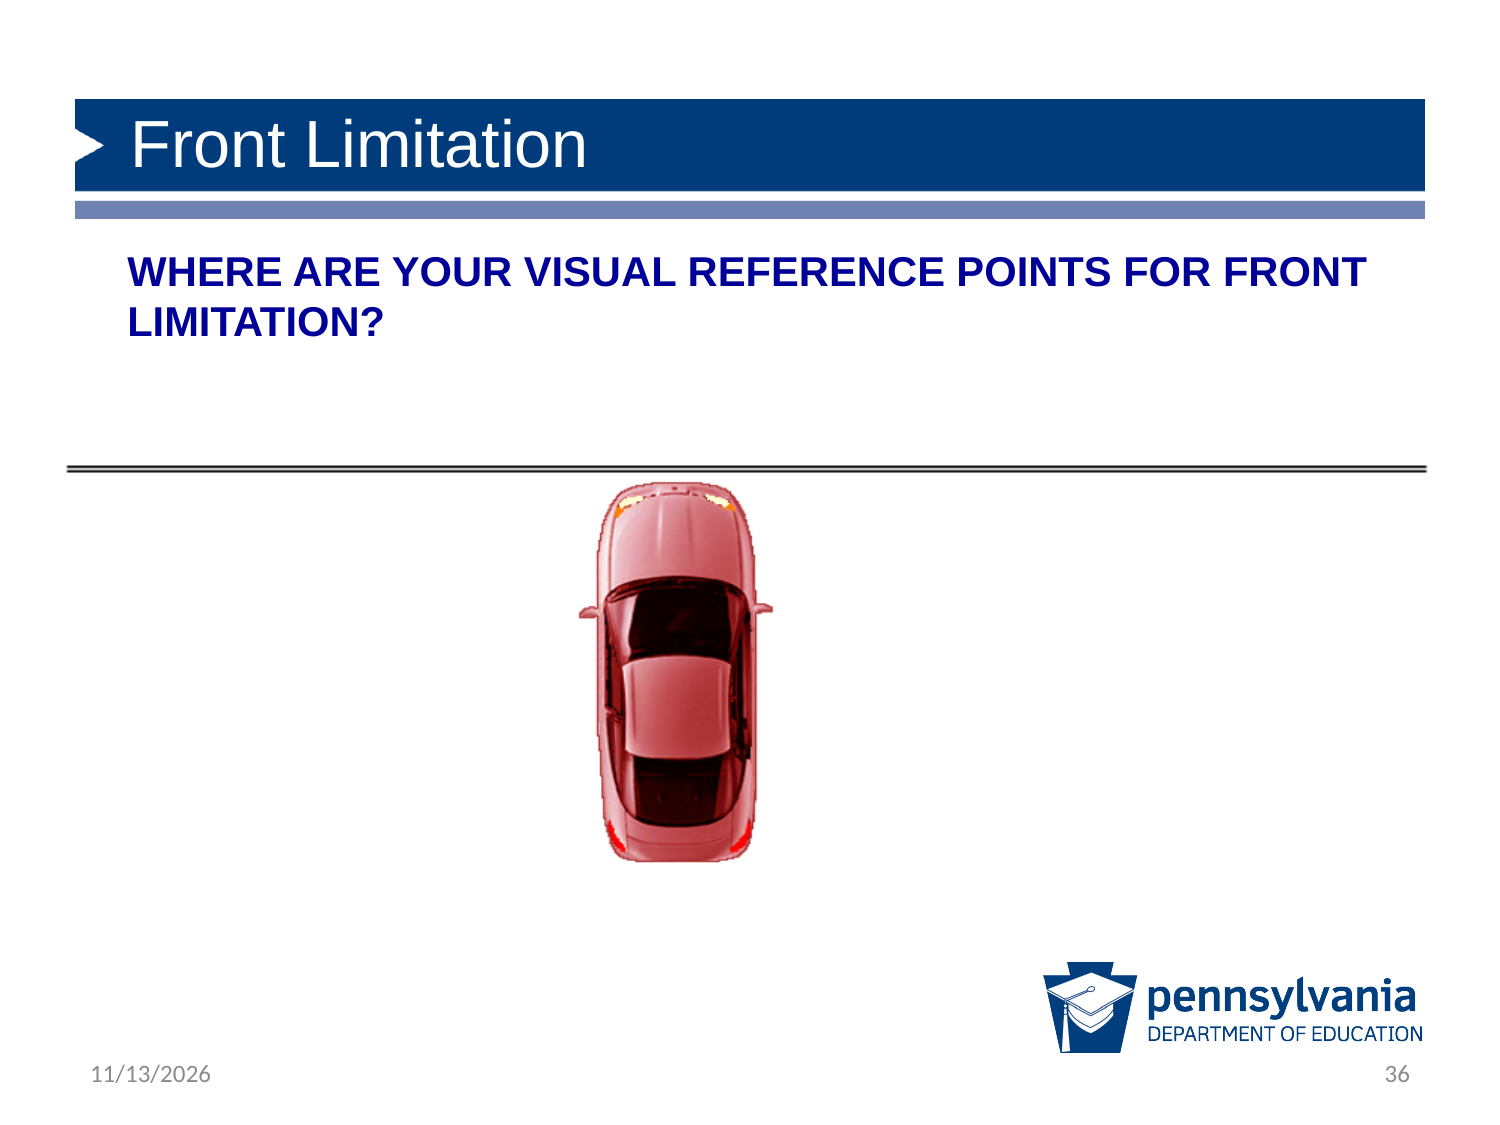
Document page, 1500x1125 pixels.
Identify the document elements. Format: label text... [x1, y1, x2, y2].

title Front Limitation [87, 87, 1438, 275]
picture [75, 99, 87, 219]
slide_number 36 [1074, 1042, 1425, 1103]
picture [1043, 962, 1422, 1053]
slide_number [75, 1042, 425, 1103]
picture [49, 424, 1451, 889]
text_box WHERE ARE YOUR VISUAL REFERENCE POINTS FOR FRONT LIMITATION? [112, 237, 1425, 413]
